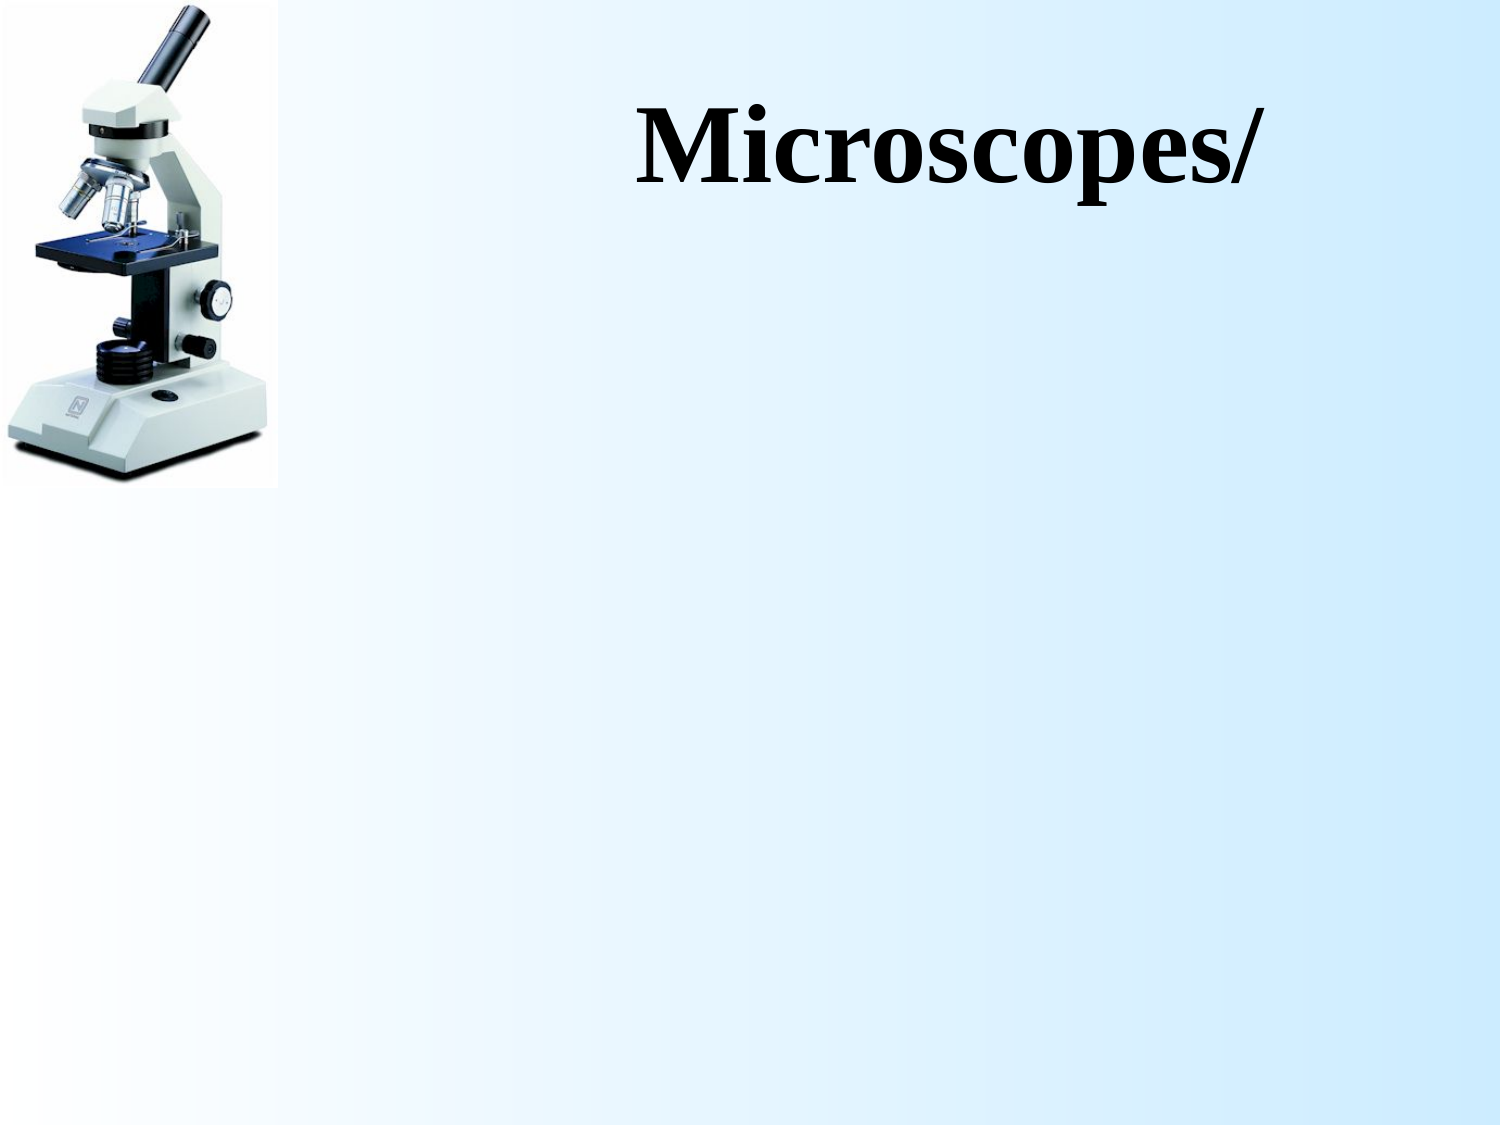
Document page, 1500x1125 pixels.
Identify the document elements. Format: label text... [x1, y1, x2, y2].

picture [0, 0, 278, 488]
text_box Microscopes/ [399, 62, 1500, 213]
